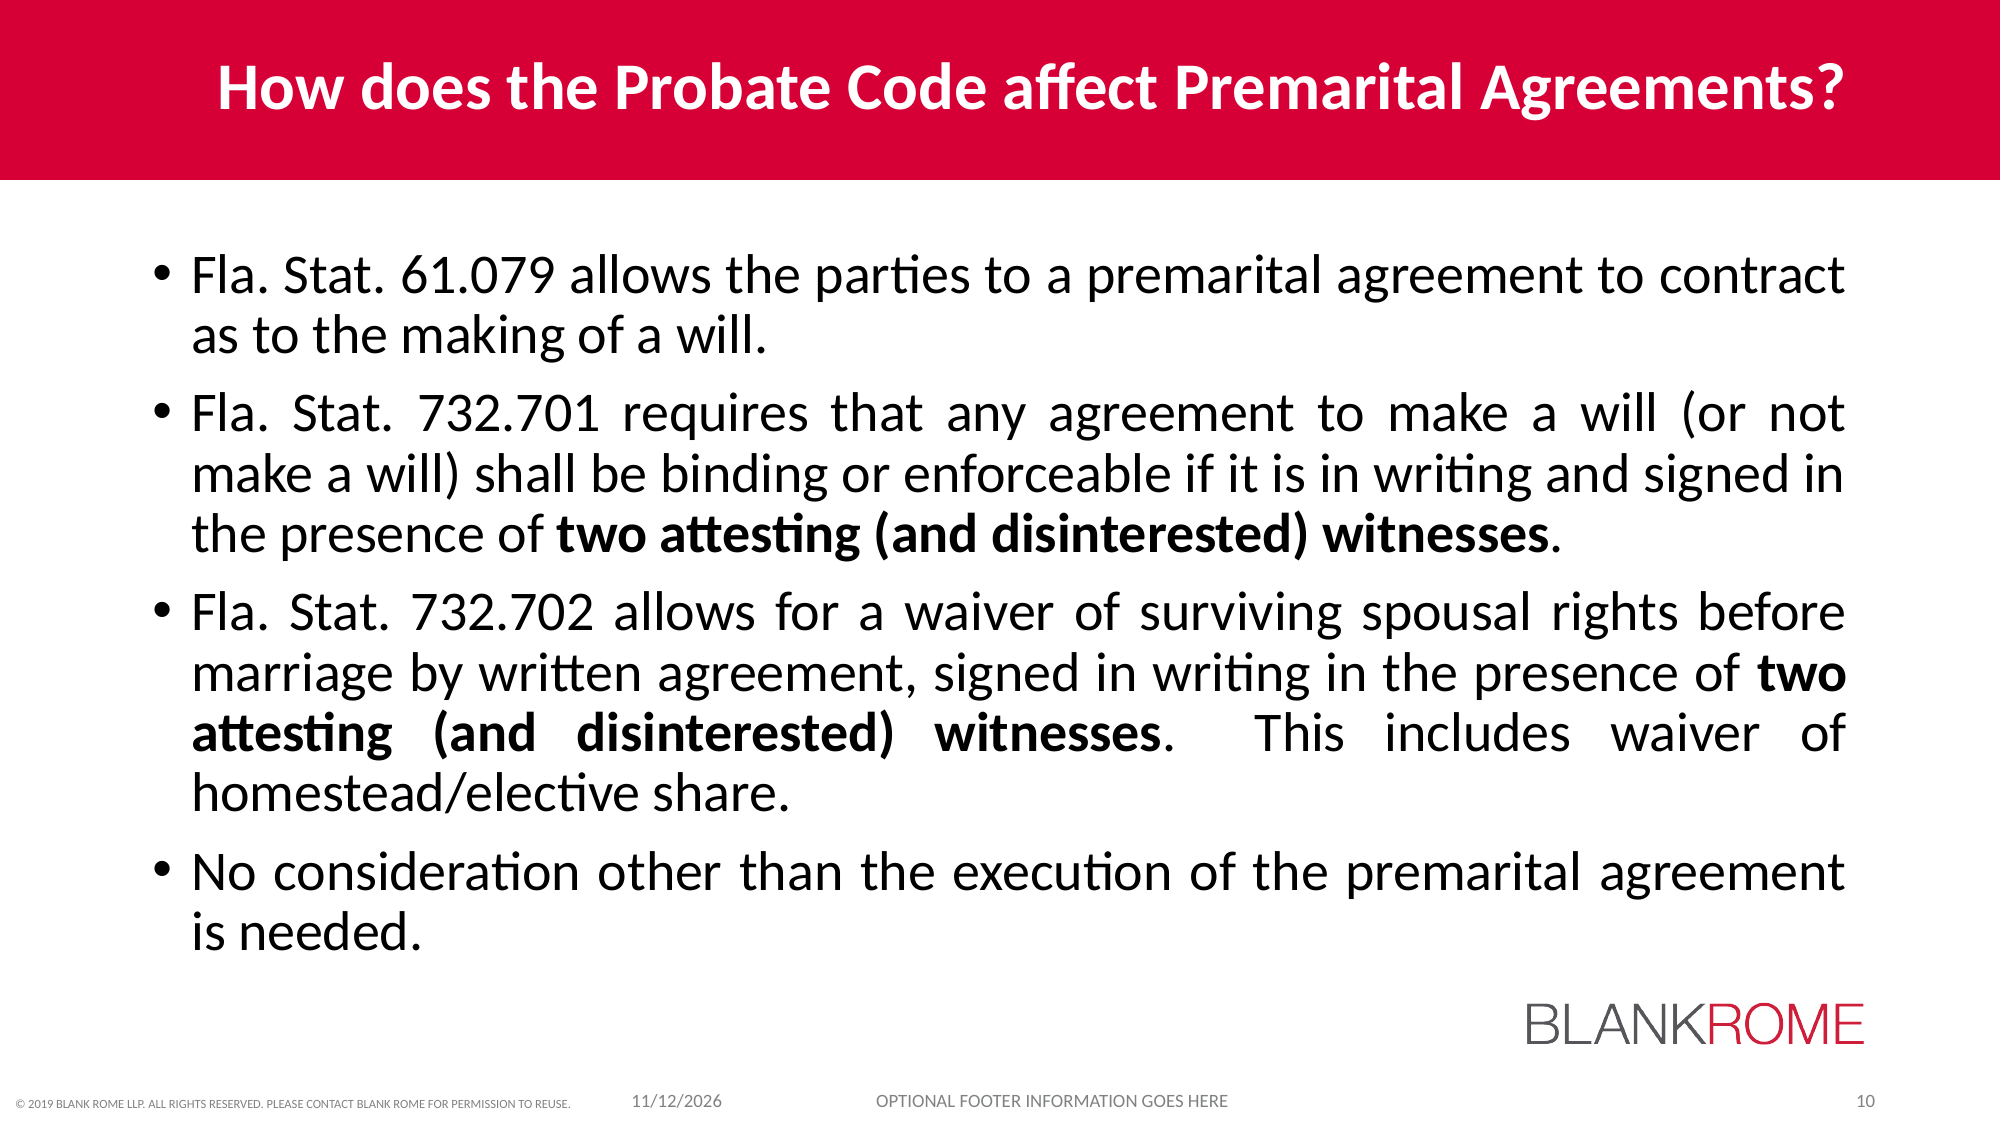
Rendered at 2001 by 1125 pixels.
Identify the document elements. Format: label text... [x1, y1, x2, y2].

slide_number 10 [1537, 1058, 1875, 1119]
picture [1526, 1001, 1865, 1047]
list Fla. Stat. 61.079 allows the parties to a premarital agreement to contract as to the making of a will. Fla. Stat. 732.701 requires that any agreement to make a will (or not make a will) shall be binding or enforceable if it is in writing and signed in the presence of two attesting (and disinterested) witnesses. Fla. Stat. 732.702 allows for a waiver of surviving spousal rights before marriage by written agreement, signed in writing in the presence of two attesting (and disinterested) witnesses. This includes waiver of homestead/elective share. No consideration other than the execution of the premarital agreement is needed. [137, 237, 1863, 978]
title How does the Probate Code affect Premarital Agreements? [137, 12, 1863, 163]
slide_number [616, 1058, 849, 1119]
footer OPTIONAL FOOTER INFORMATION GOES HERE [861, 1058, 1525, 1119]
